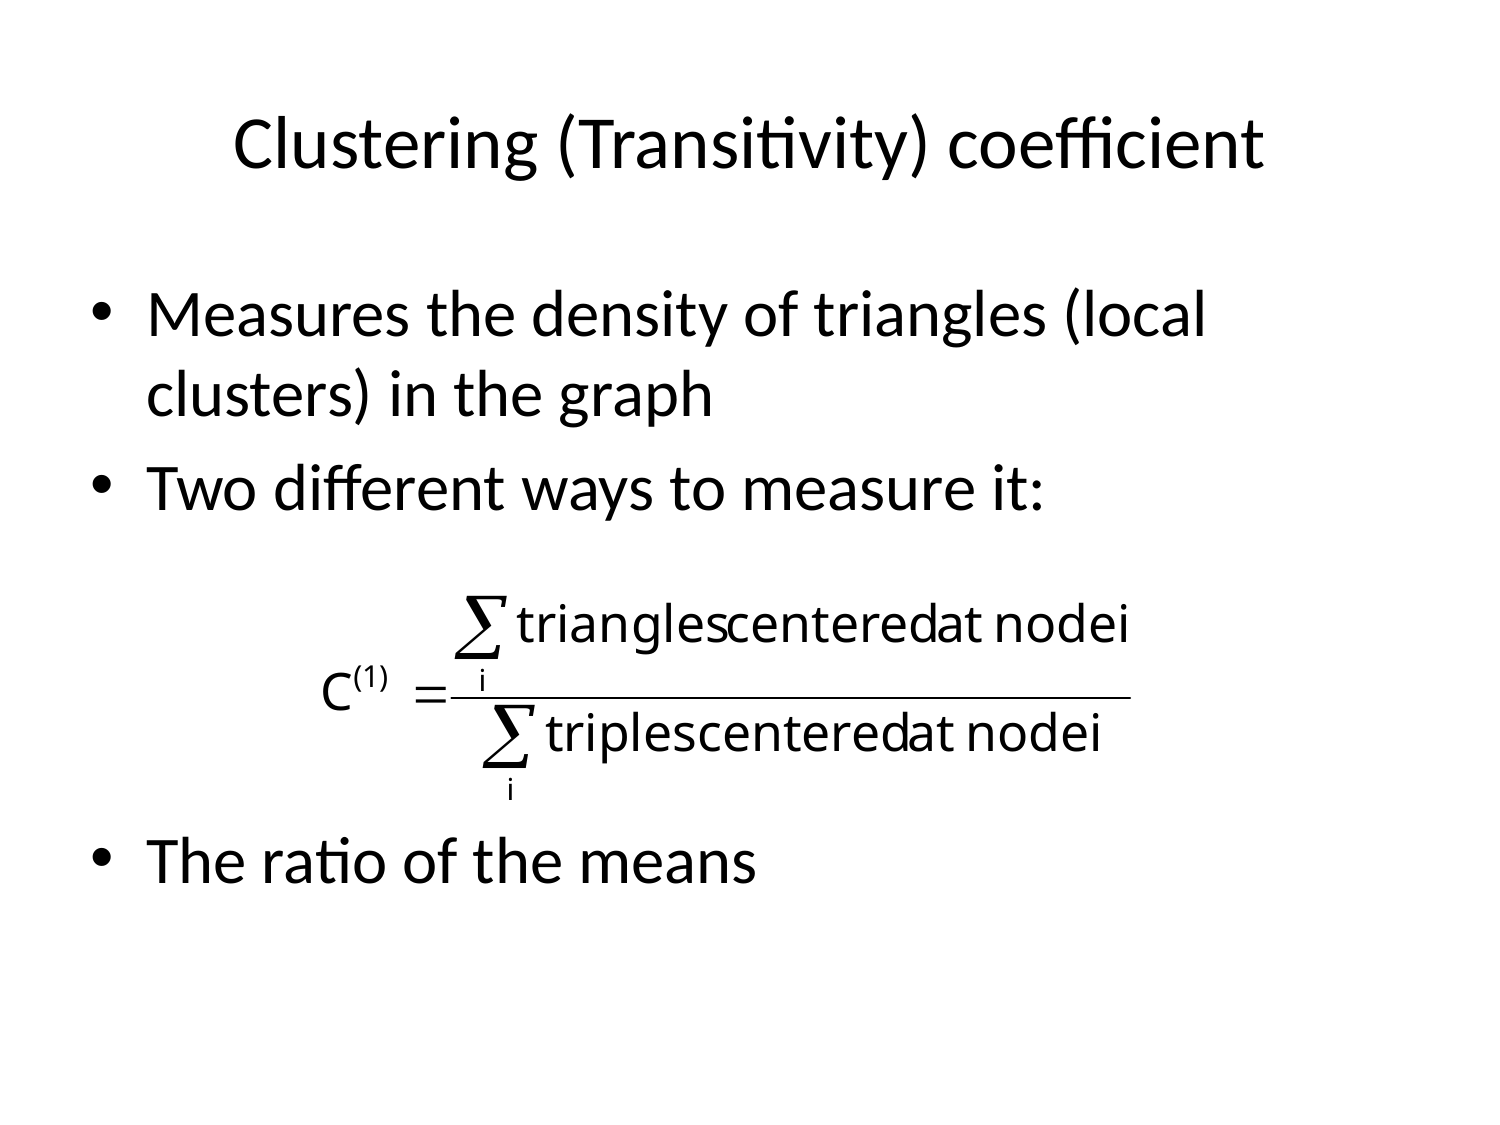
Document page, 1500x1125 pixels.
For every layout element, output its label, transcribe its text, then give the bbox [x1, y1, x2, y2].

title Clustering (Transitivity) coefficient [75, 45, 1425, 233]
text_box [312, 585, 1140, 811]
list Measures the density of triangles (local clusters) in the graph Two different ways to measure it: The ratio of the means [75, 262, 1425, 1005]
